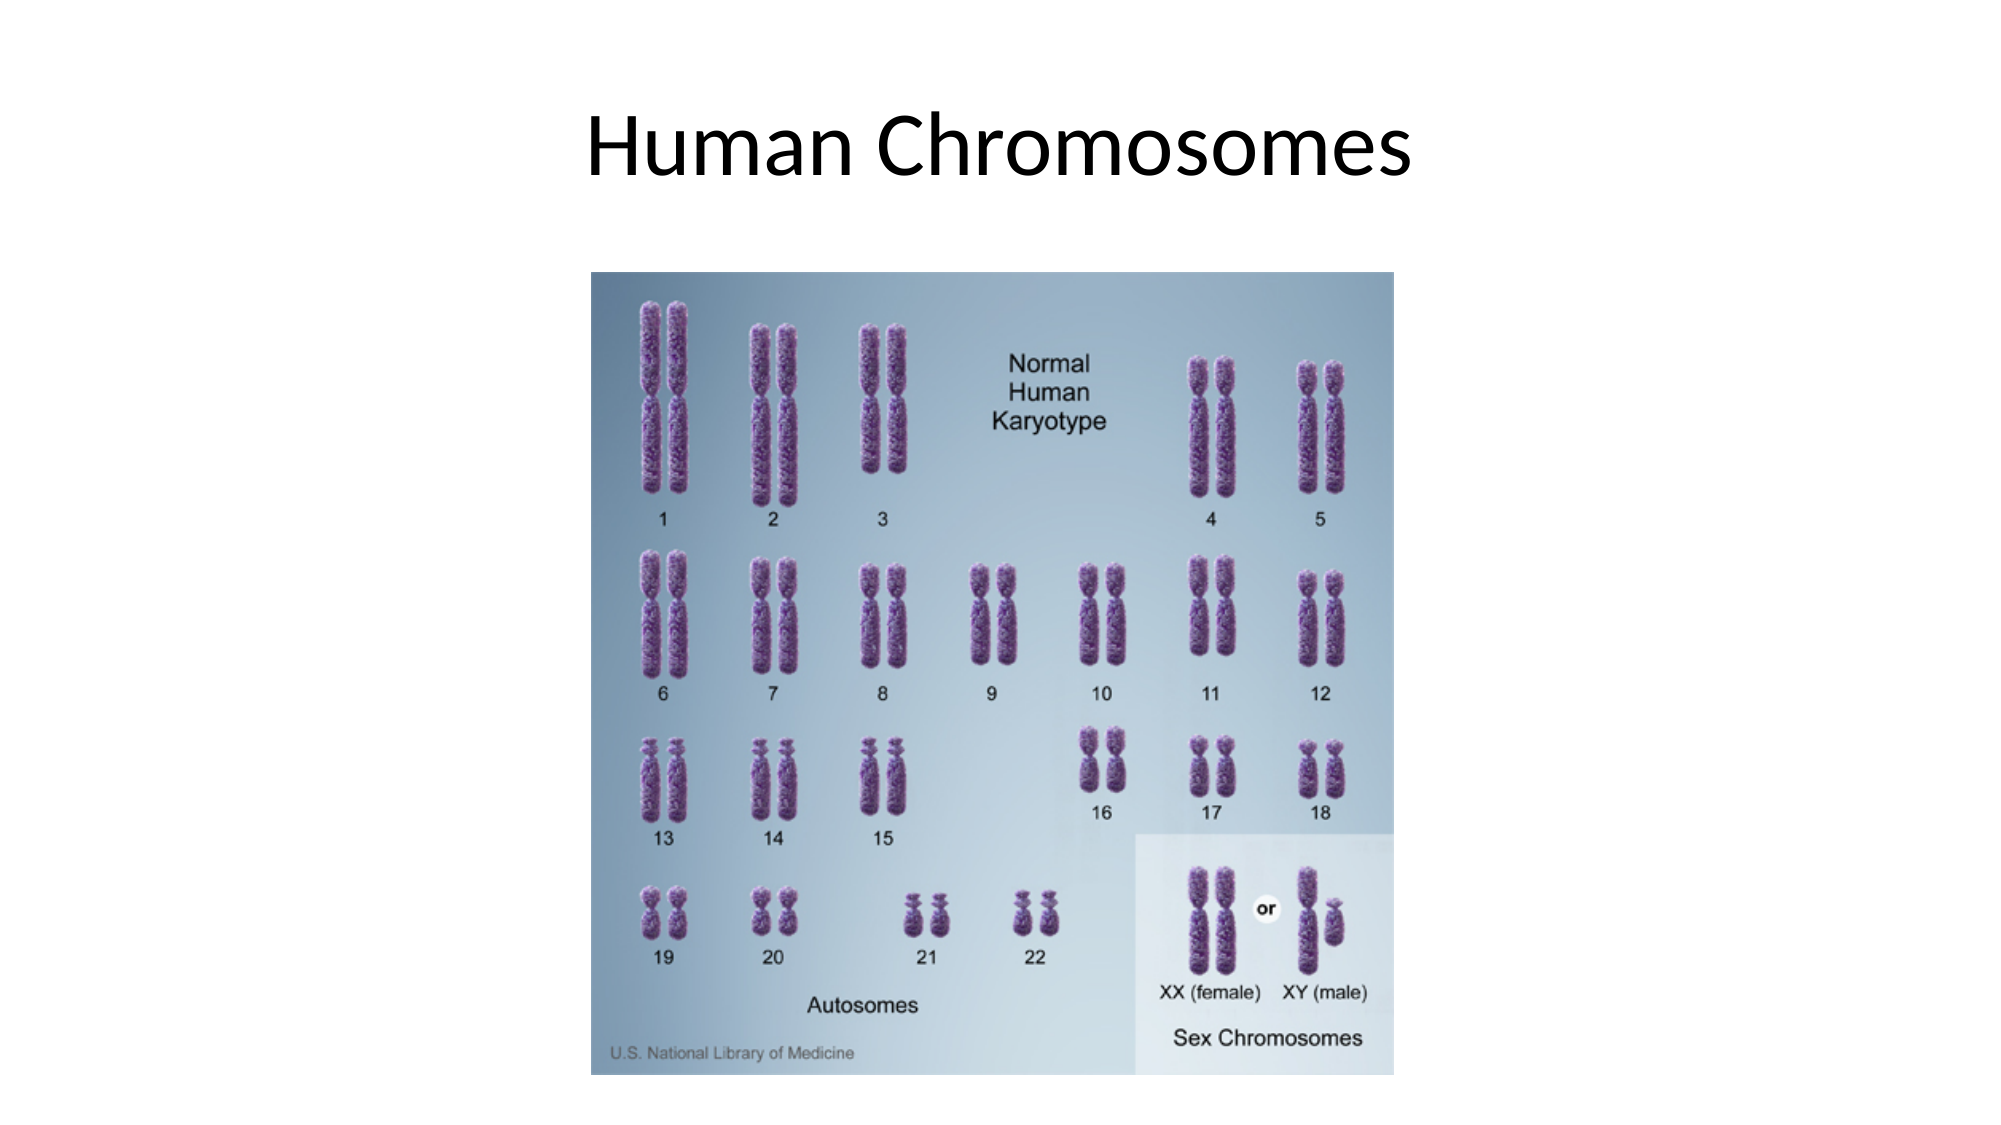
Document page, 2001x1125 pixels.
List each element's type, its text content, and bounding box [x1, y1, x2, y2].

picture [591, 271, 1395, 1075]
title Human Chromosomes [99, 45, 1900, 233]
